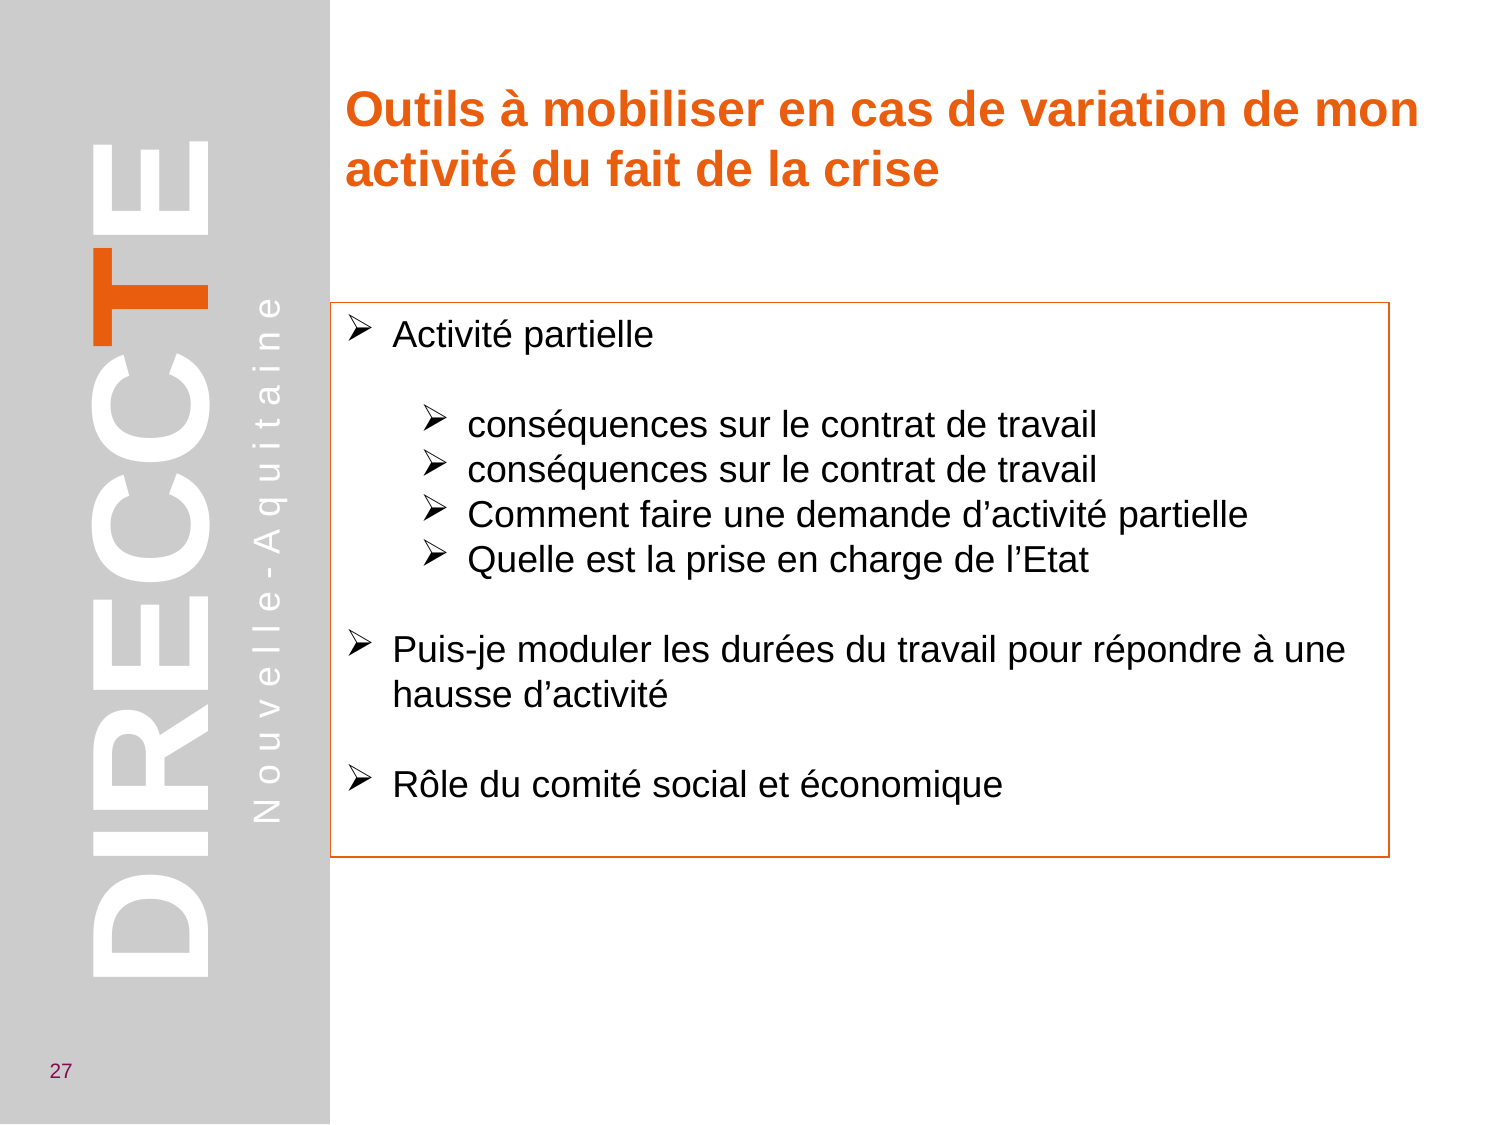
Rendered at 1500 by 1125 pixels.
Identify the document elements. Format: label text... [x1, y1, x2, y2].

title Outils à mobiliser en cas de variation de mon activité du fait de la crise [330, 42, 1483, 231]
text_box DIRECCTE Nouvelle-Aquitaine [0, 0, 330, 1125]
text_box Activité partielle conséquences sur le contrat de travail conséquences sur le contrat de travail Comment faire une demande d’activité partielle Quelle est la prise en charge de l’Etat Puis-je moduler les durées du travail pour répondre à une hausse d’activité Rôle du comité social et économique [330, 302, 1389, 858]
